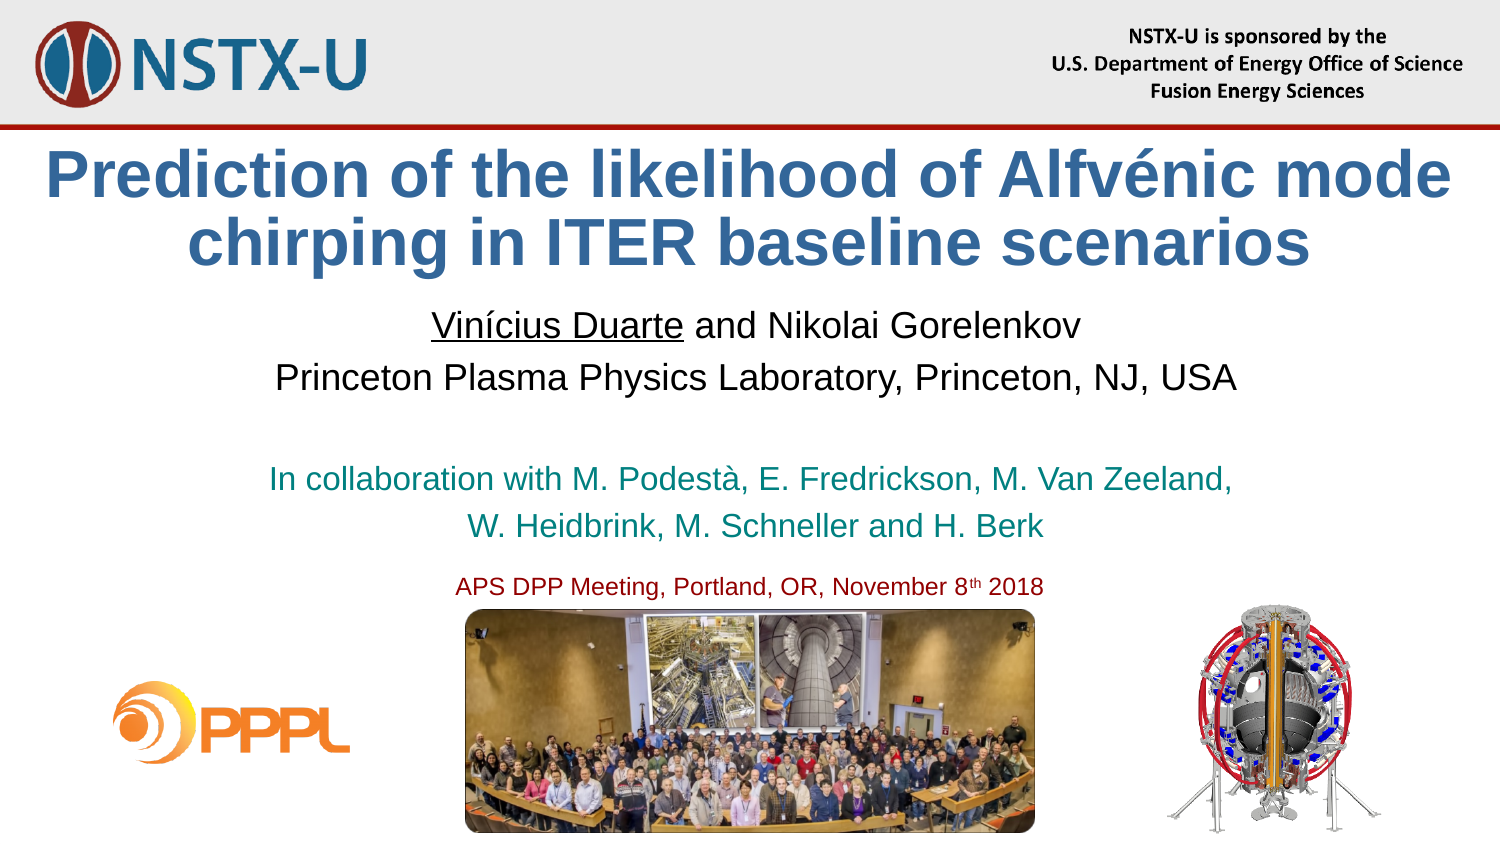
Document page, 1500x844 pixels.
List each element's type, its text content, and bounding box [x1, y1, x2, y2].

picture [0, 0, 1500, 130]
picture [113, 680, 351, 765]
list APS DPP Meeting, Portland, OR, November 8th 2018 [87, 546, 1413, 630]
picture [465, 630, 1035, 833]
picture [1162, 630, 1385, 835]
title Prediction of the likelihood of Alfvénic mode chirping in ITER baseline scenarios [24, 140, 1475, 282]
subtitle Vinícius Duarte and Nikolai Gorelenkov Princeton Plasma Physics Laboratory, Princeton, NJ, USA In collaboration with M. Podestà, E. Fredrickson, M. Van Zeeland, W. Heidbrink, M. Schneller and H. Berk [62, 383, 1450, 515]
